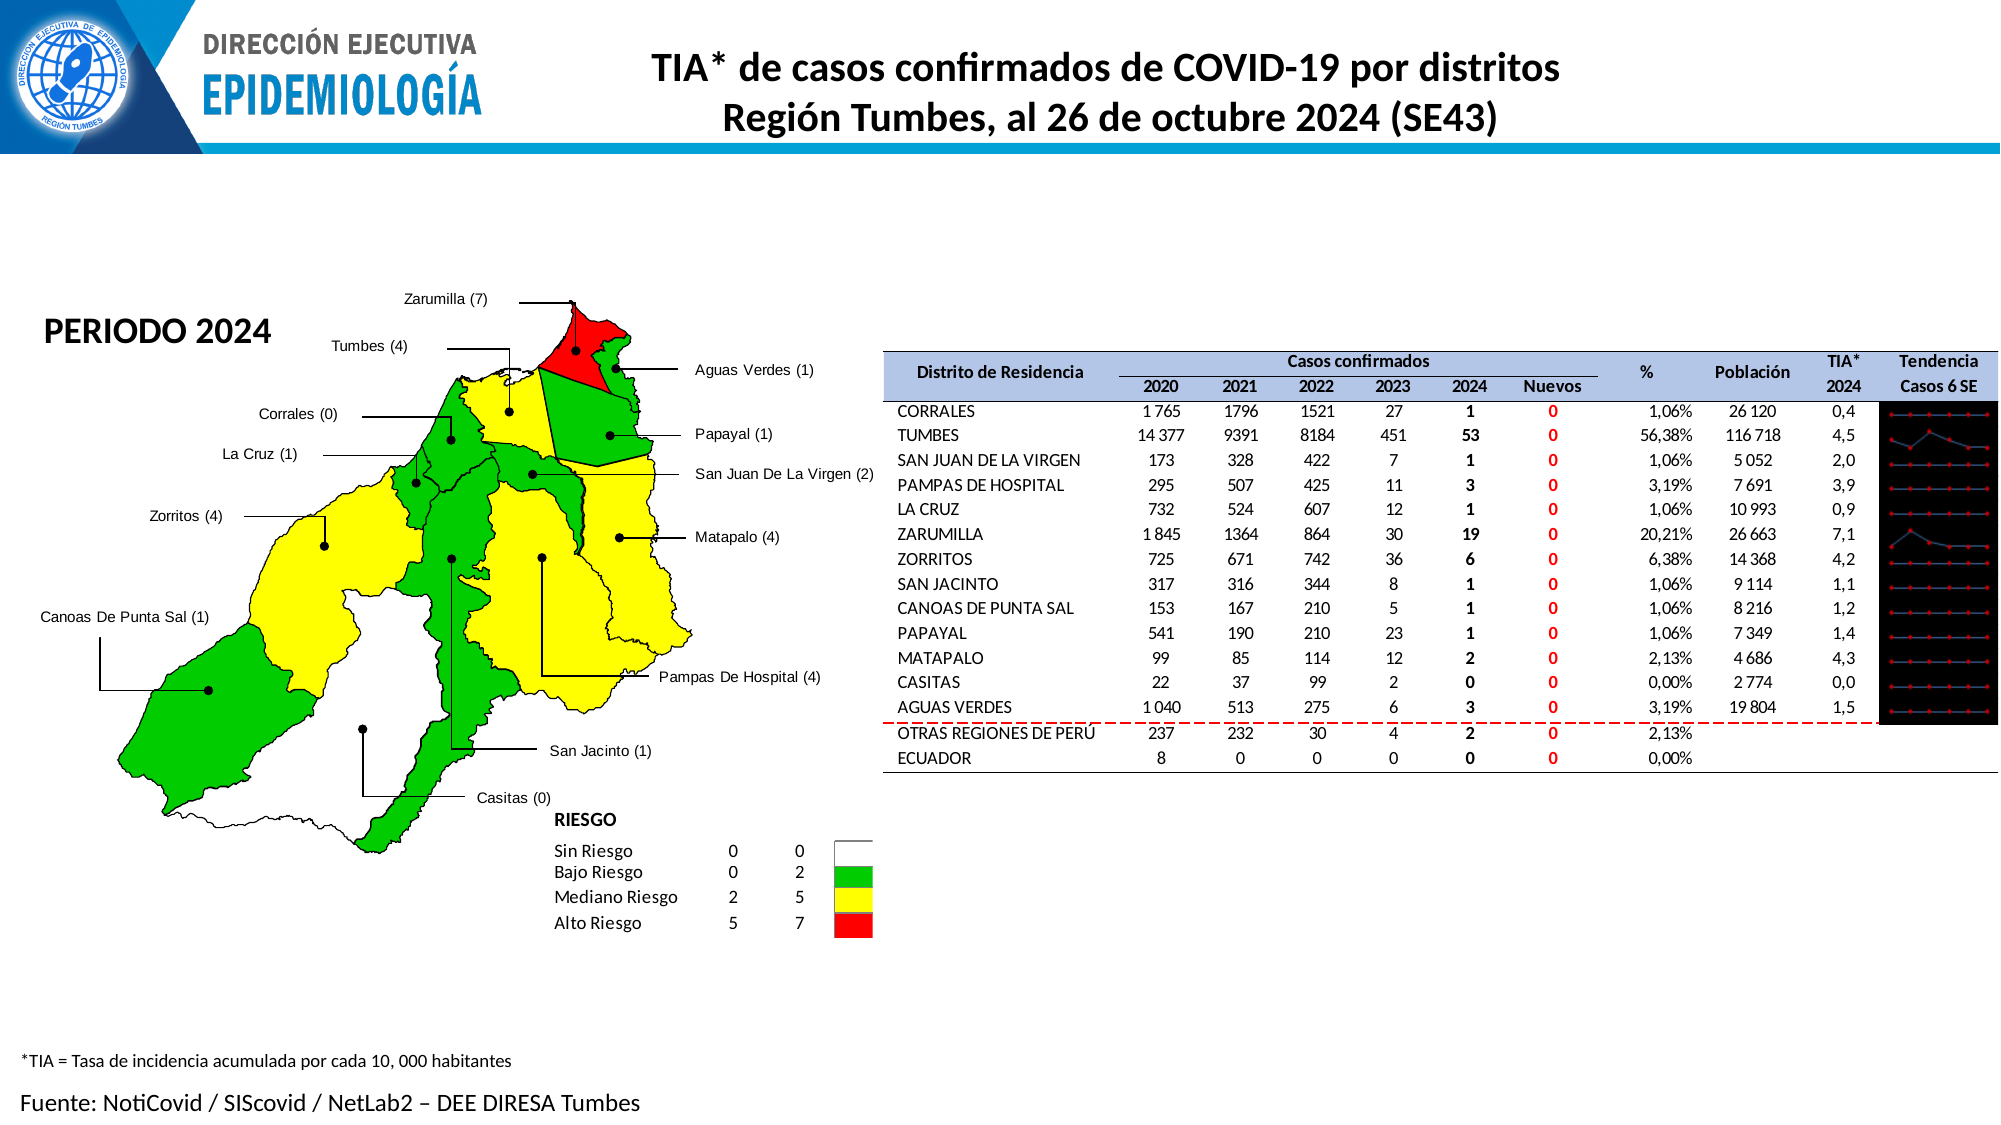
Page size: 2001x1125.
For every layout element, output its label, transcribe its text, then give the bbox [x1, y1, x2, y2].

text_box Fuente: NotiCovid / SIScovid / NetLab2 – DEE DIRESA Tumbes [5, 1079, 1161, 1125]
picture [0, 267, 875, 939]
text_box TIA* de casos confirmados de COVID-19 por distritos Región Tumbes, al 26 de octubre 2024 (SE43) [512, 32, 1710, 148]
text_box *TIA = Tasa de incidencia acumulada por cada 10, 000 habitantes [5, 1041, 554, 1079]
text_box [0, 142, 2000, 155]
picture [0, 0, 512, 154]
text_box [882, 351, 2000, 774]
